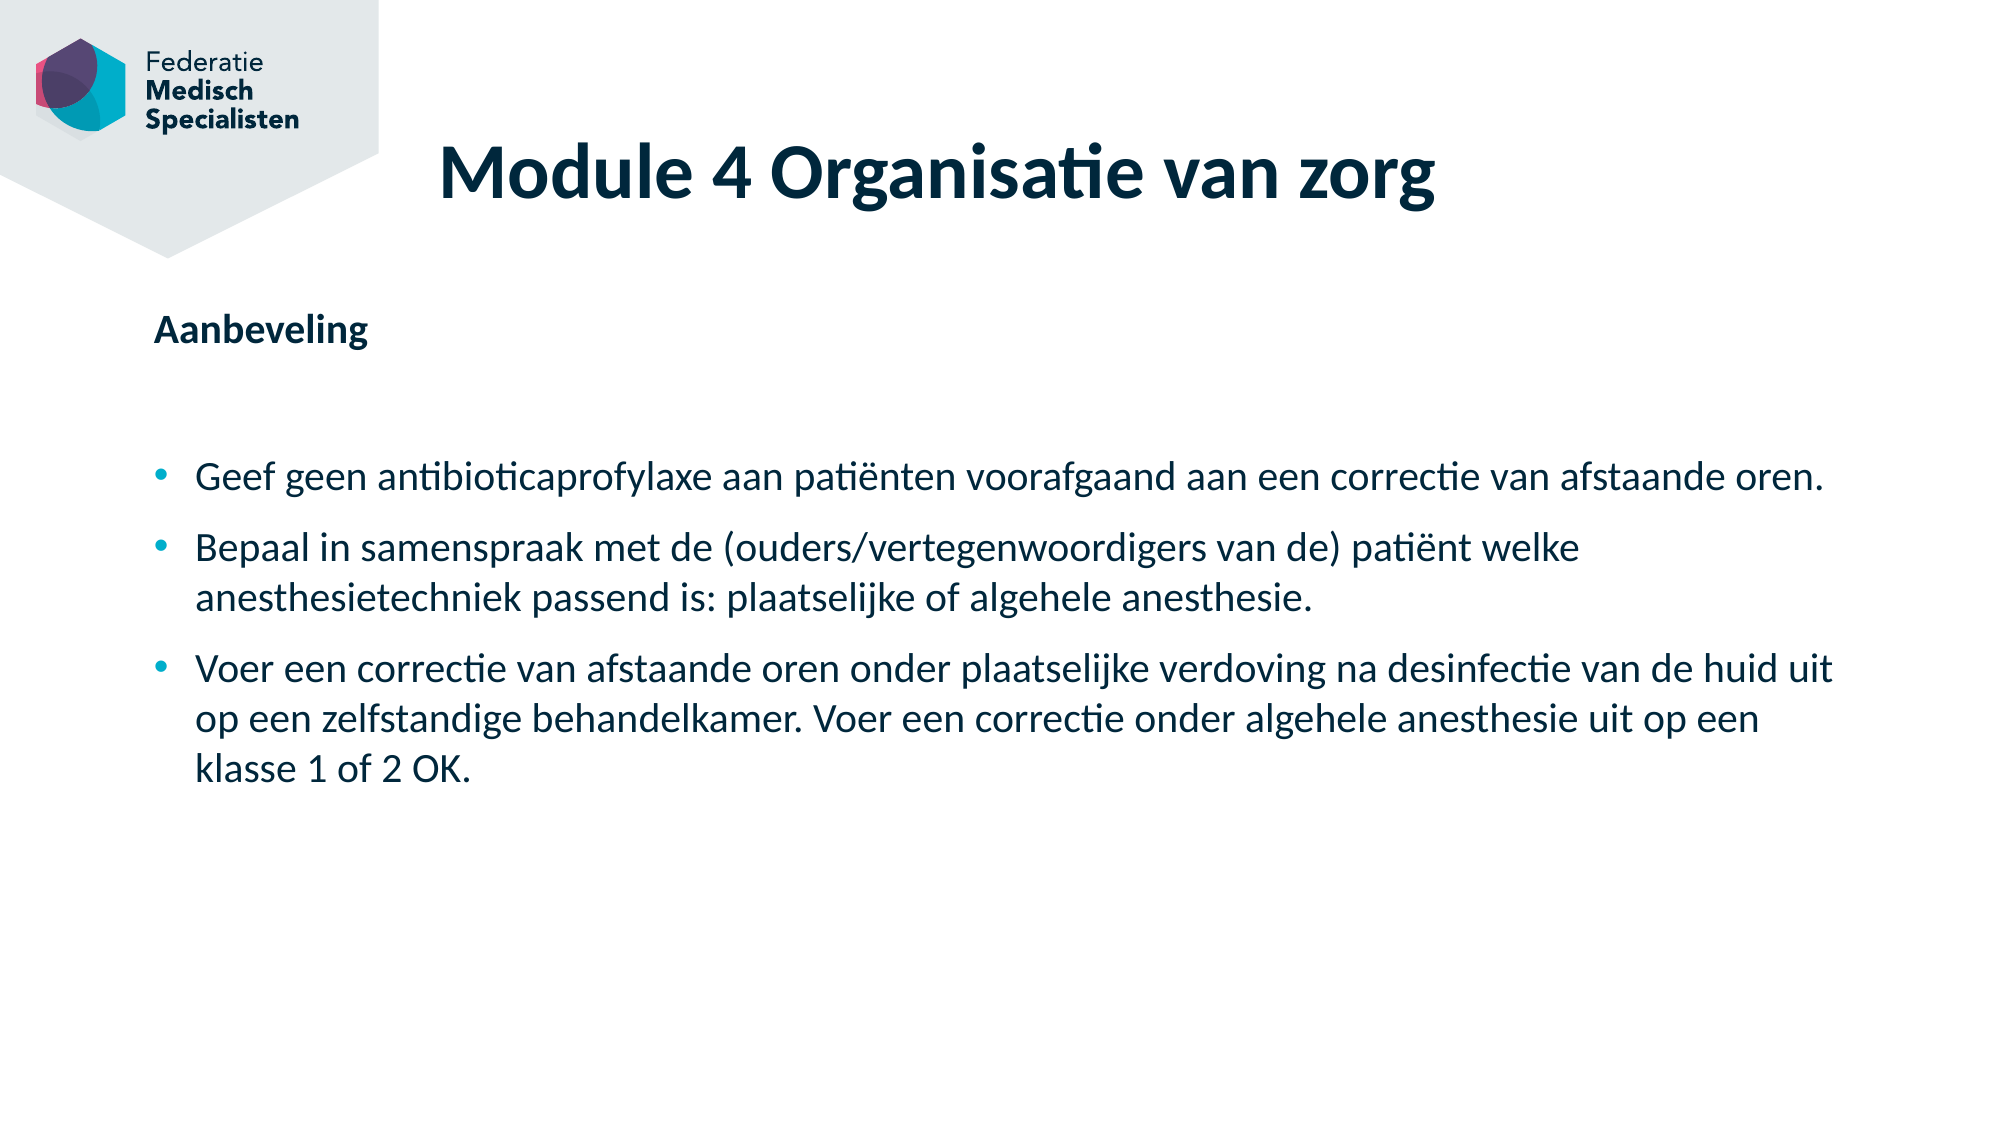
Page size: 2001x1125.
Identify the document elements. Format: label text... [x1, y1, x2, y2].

title Module 4 Organisatie van zorg [438, 60, 1862, 274]
list Aanbeveling Geef geen antibioticaprofylaxe aan patiënten voorafgaand aan een correctie van afstaande oren. Bepaal in samenspraak met de (ouders/vertegenwoordigers van de) patiënt welke anesthesietechniek passend is: plaatselijke of algehele anesthesie. Voer een correctie van afstaande oren onder plaatselijke verdoving na desinfectie van de huid uit op een zelfstandige behandelkamer. Voer een correctie onder algehele anesthesie uit op een klasse 1 of 2 OK. [153, 301, 1862, 1011]
